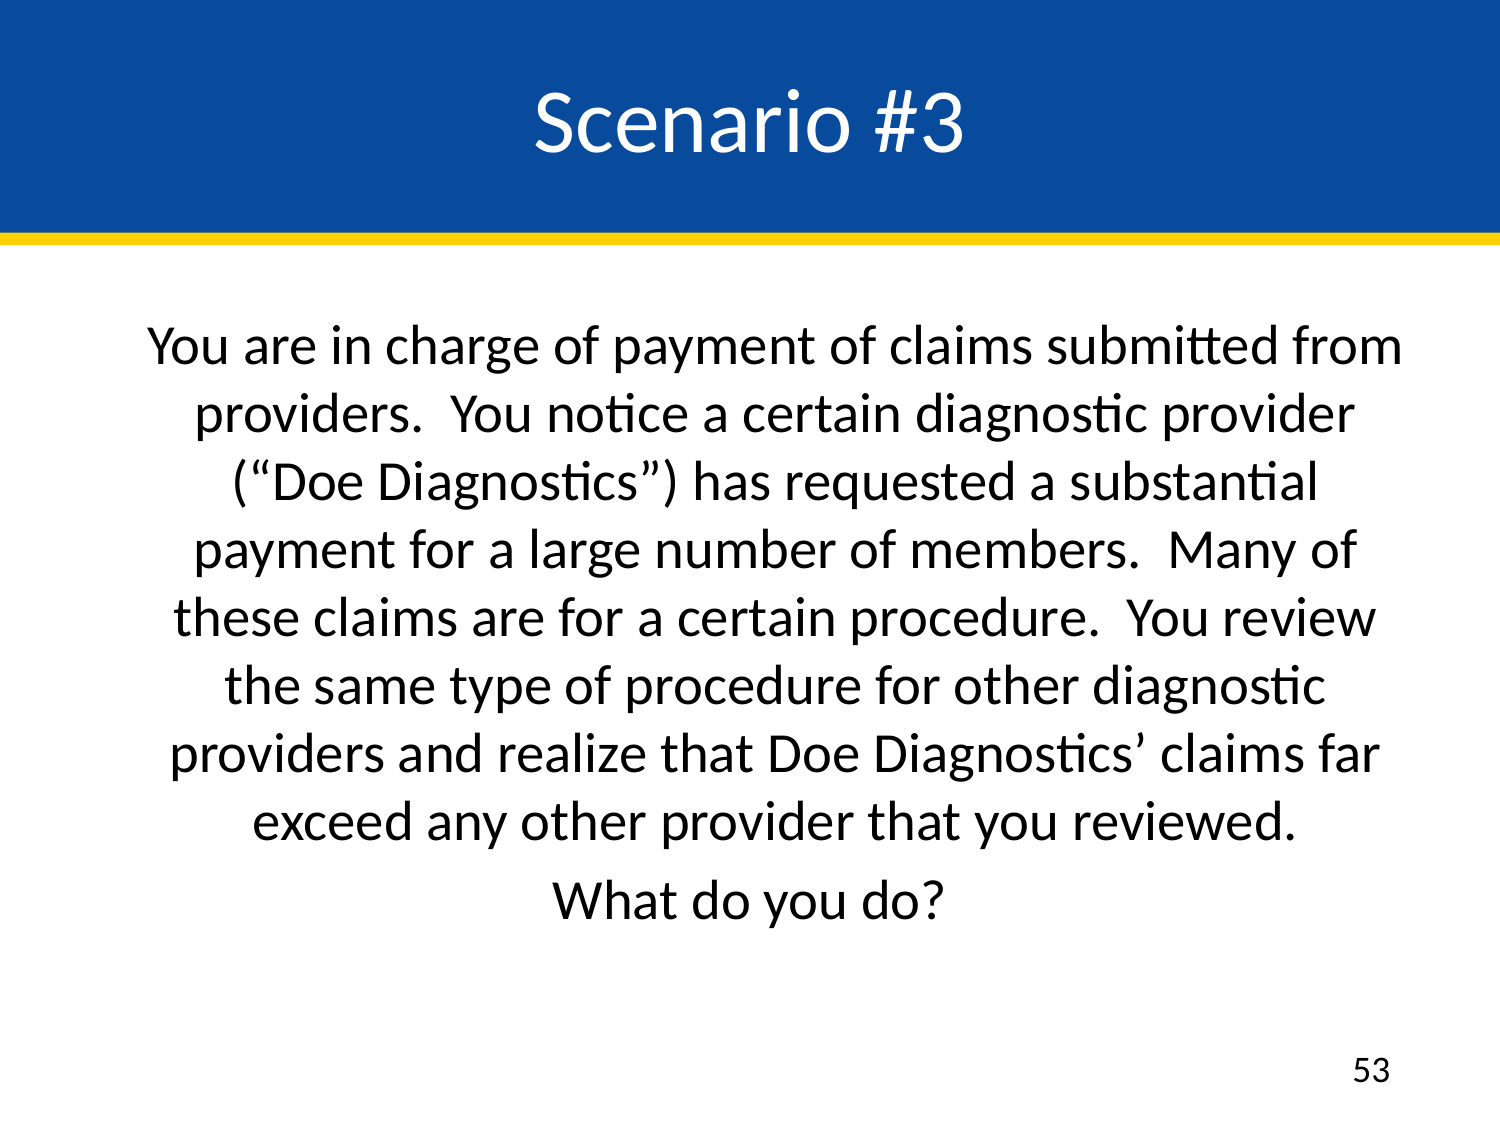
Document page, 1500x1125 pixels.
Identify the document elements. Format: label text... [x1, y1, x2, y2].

title Scenario #3 [0, 0, 1500, 233]
list You are in charge of payment of claims submitted from providers. You notice a certain diagnostic provider (“Doe Diagnostics”) has requested a substantial payment for a large number of members. Many of these claims are for a certain procedure. You review the same type of procedure for other diagnostic providers and realize that Doe Diagnostics’ claims far exceed any other provider that you reviewed. What do you do? [75, 299, 1425, 1005]
text_box 53 [1299, 1037, 1406, 1098]
